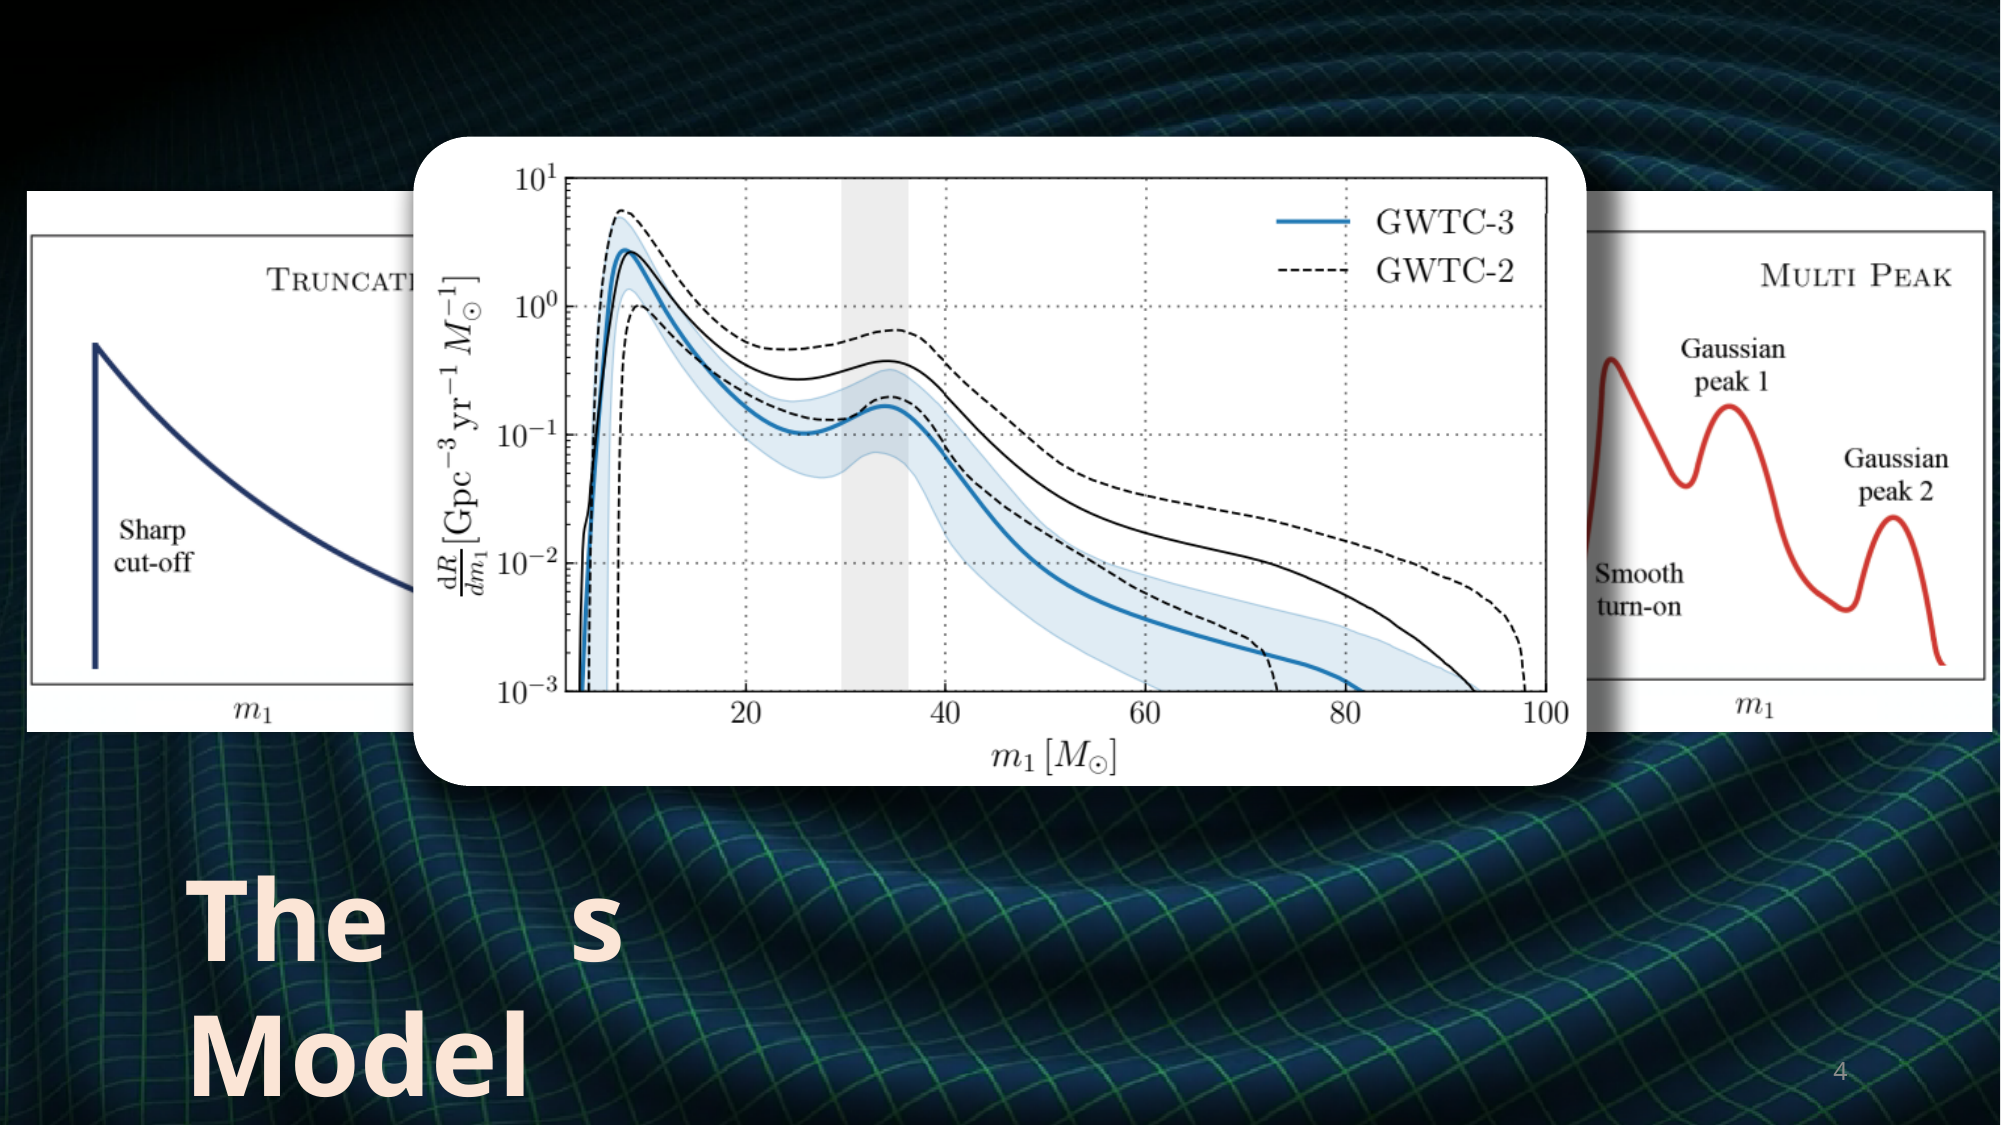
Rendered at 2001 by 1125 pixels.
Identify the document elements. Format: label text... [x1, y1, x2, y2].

picture [0, 0, 2001, 1125]
text_box s [554, 842, 671, 992]
slide_number 4 [1412, 1042, 1863, 1103]
text_box The Model [170, 842, 622, 1125]
